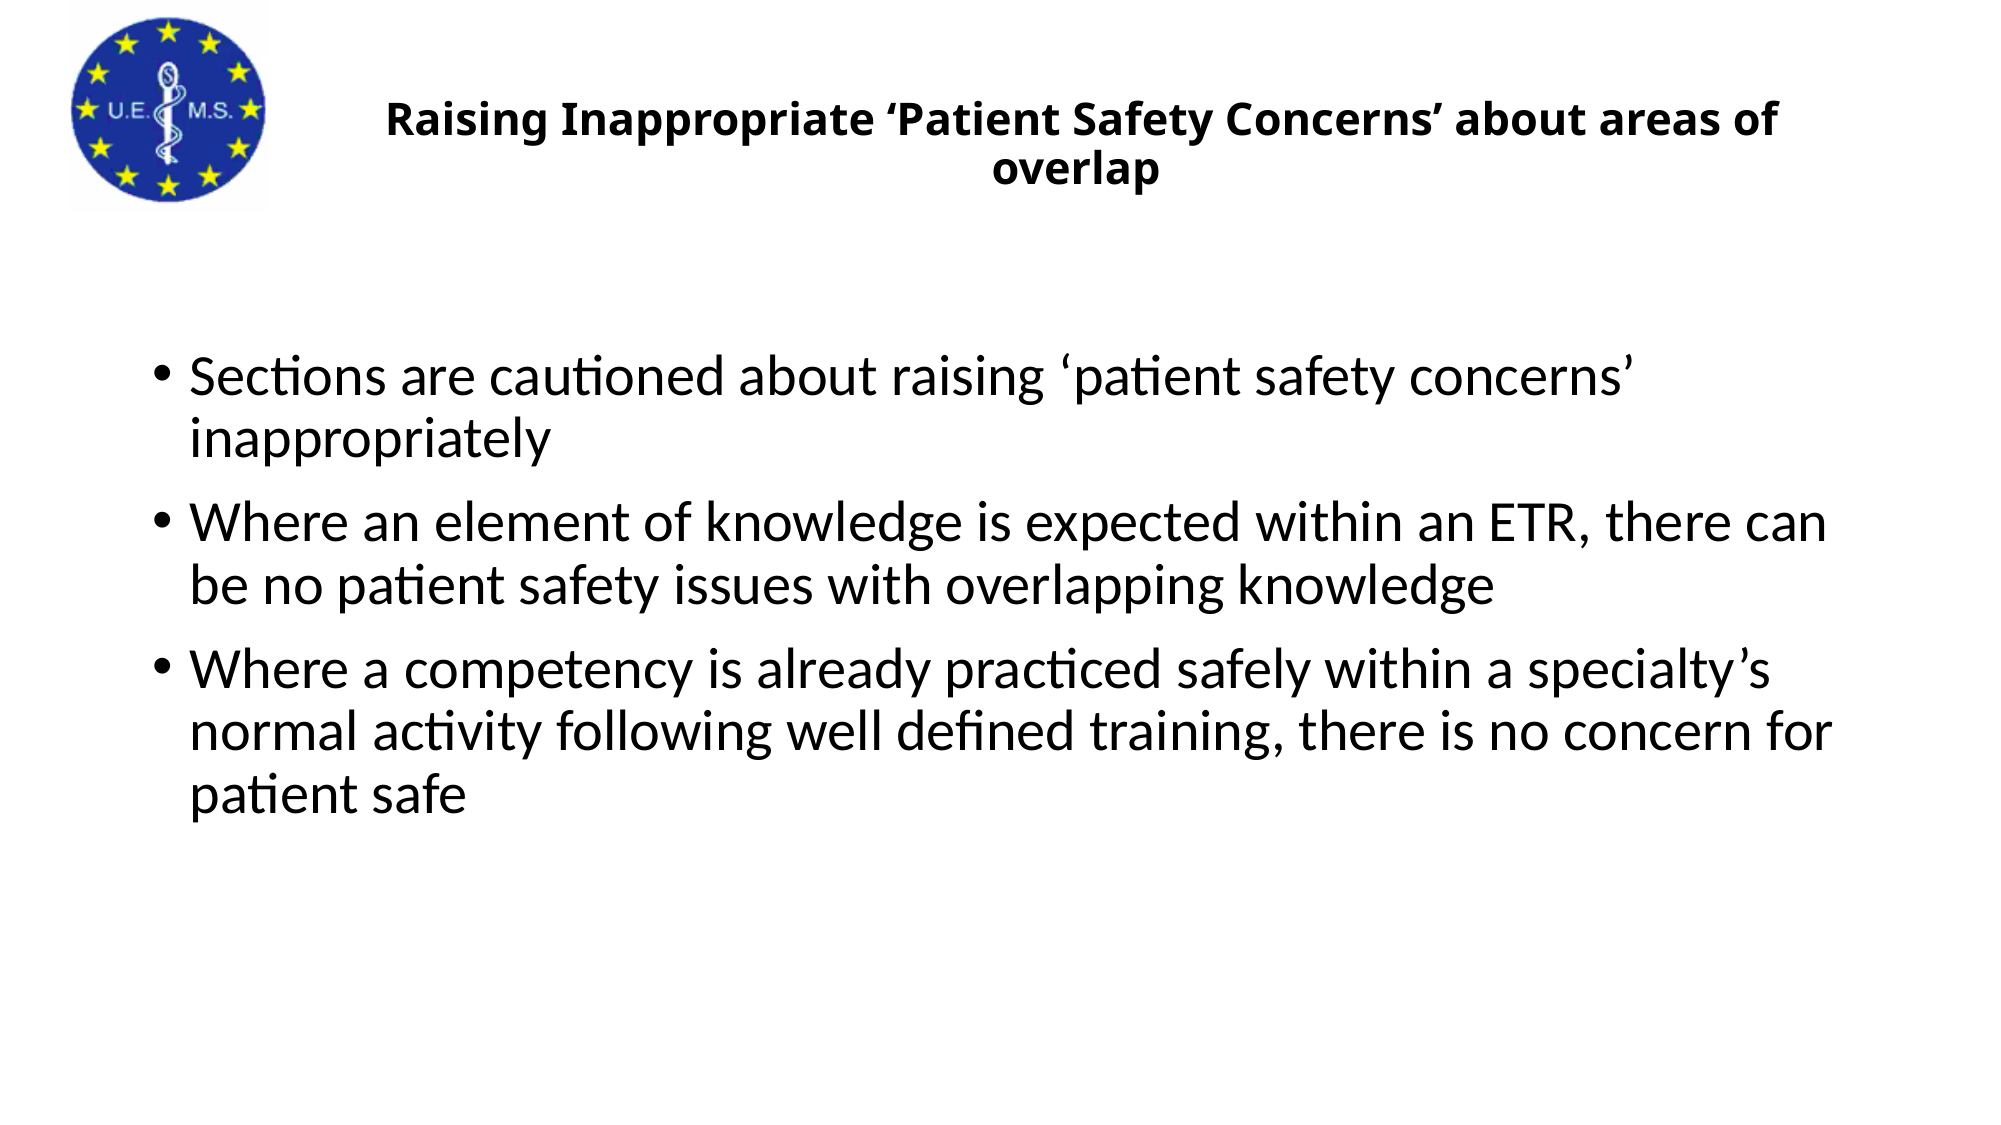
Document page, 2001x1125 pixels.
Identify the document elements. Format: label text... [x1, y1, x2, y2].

list Sections are cautioned about raising ‘patient safety concerns’ inappropriately Where an element of knowledge is expected within an ETR, there can be no patient safety issues with overlapping knowledge Where a competency is already practiced safely within a specialty’s normal activity following well defined training, there is no concern for patient safe [137, 337, 1863, 1052]
title Raising Inappropriate ‘Patient Safety Concerns’ about areas of overlap [301, 39, 1863, 257]
picture [70, 0, 269, 213]
